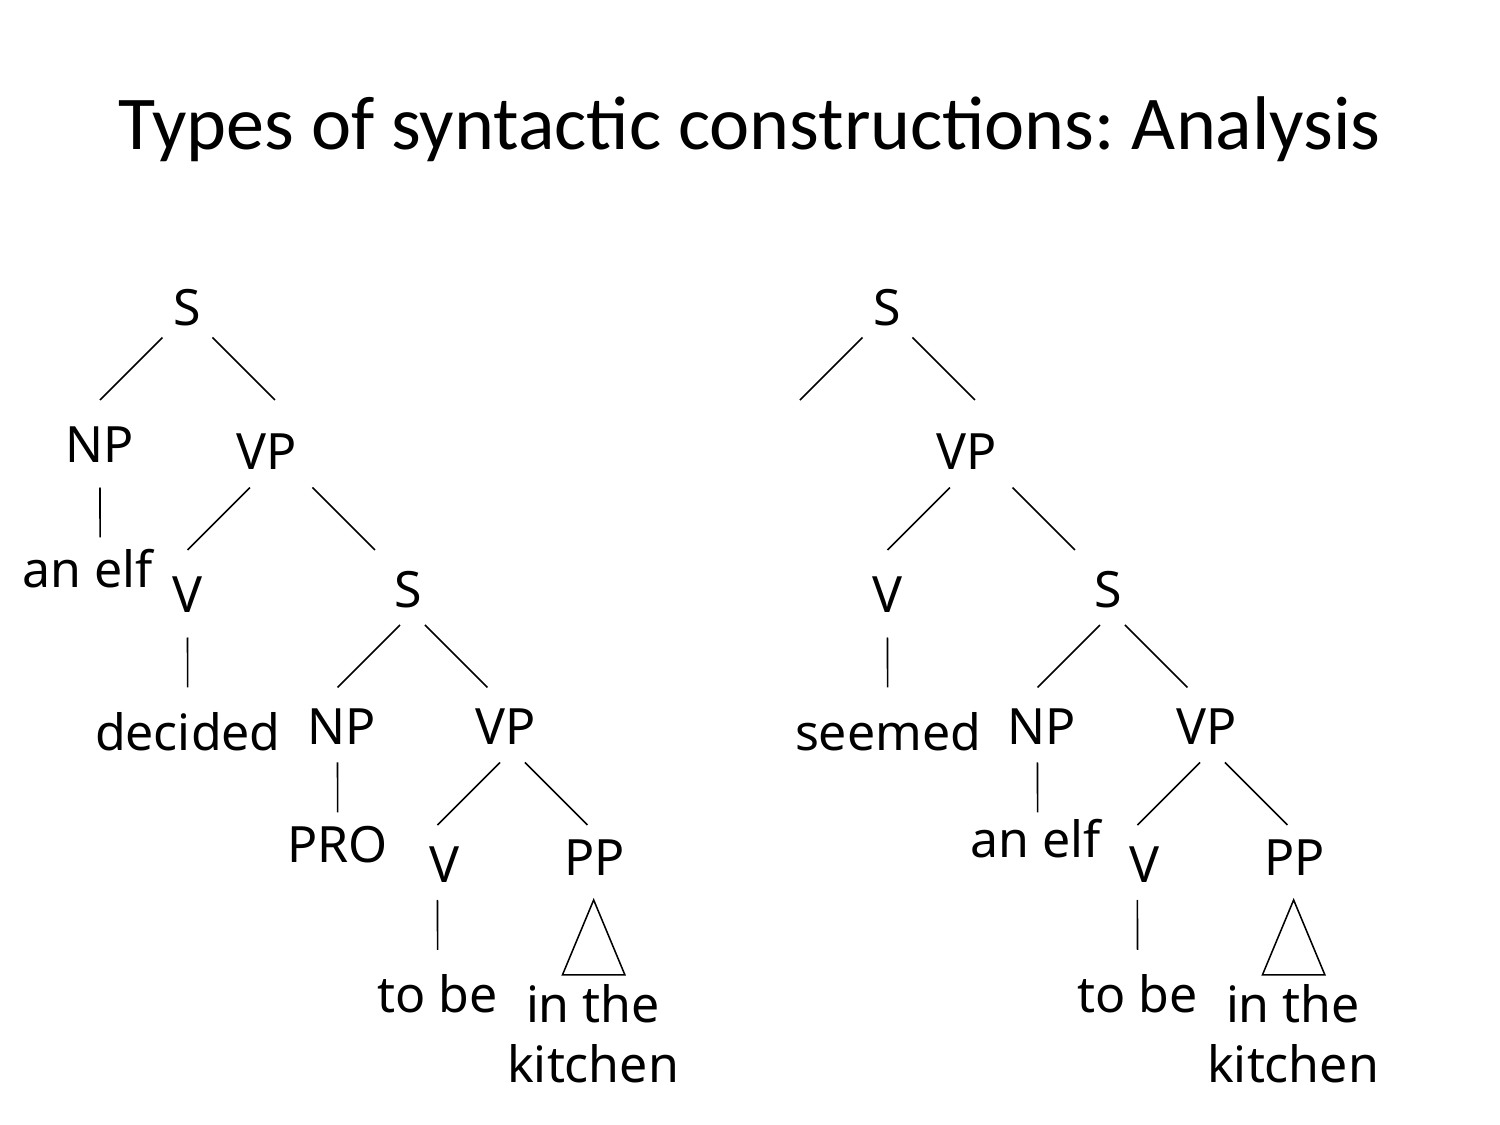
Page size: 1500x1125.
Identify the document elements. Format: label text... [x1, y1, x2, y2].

text_box V [857, 555, 918, 631]
text_box in the kitchen [1192, 965, 1394, 1100]
text_box VP [922, 412, 1012, 488]
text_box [54, 267, 688, 1101]
text_box seemed [780, 692, 997, 768]
title Types of syntactic constructions: Analysis [74, 24, 1426, 213]
text_box PP [1249, 817, 1340, 893]
text_box to be [1062, 955, 1213, 1031]
text_box NP [993, 687, 1091, 763]
text_box V [1114, 824, 1175, 900]
text_box VP [1161, 687, 1251, 763]
text_box S [1079, 549, 1137, 625]
text_box an elf [955, 799, 1116, 875]
text_box an elf [7, 530, 49, 606]
text_box [1266, 899, 1321, 965]
text_box S [858, 267, 917, 343]
